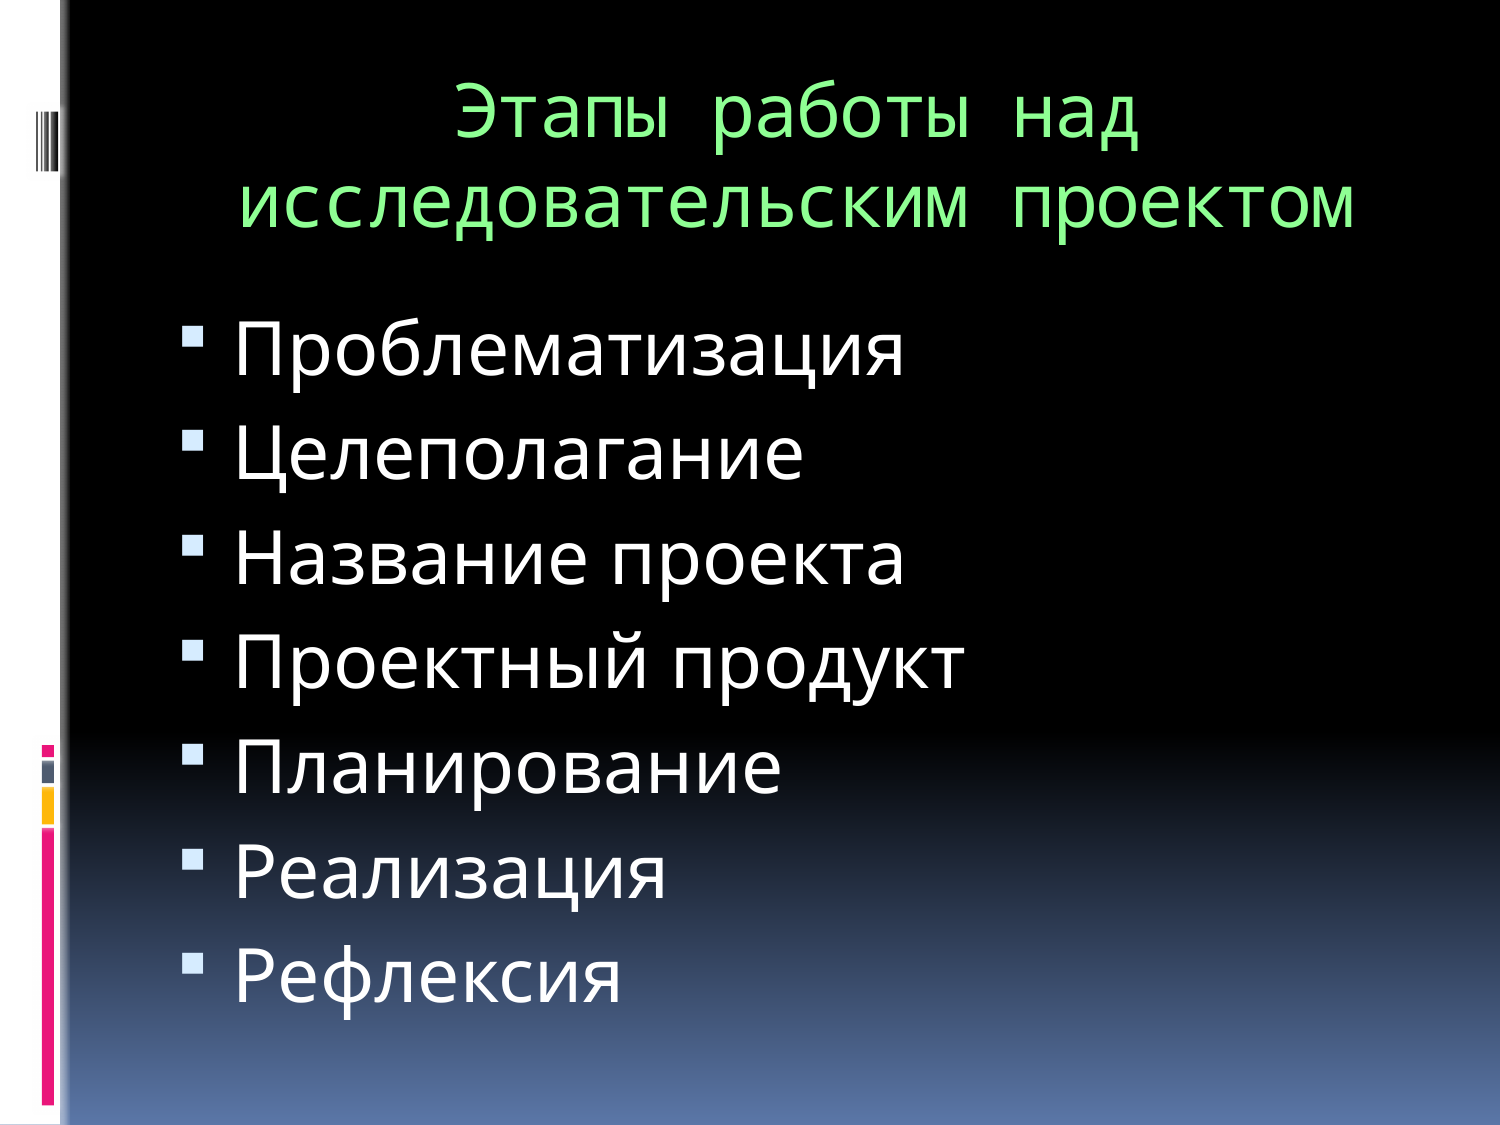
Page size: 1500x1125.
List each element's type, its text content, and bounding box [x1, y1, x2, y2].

list Проблематизация Целеполагание Название проекта Проектный продукт Планирование Реализация Рефлексия [149, 292, 1426, 1043]
title Этапы работы над исследовательским проектом [159, 54, 1435, 205]
